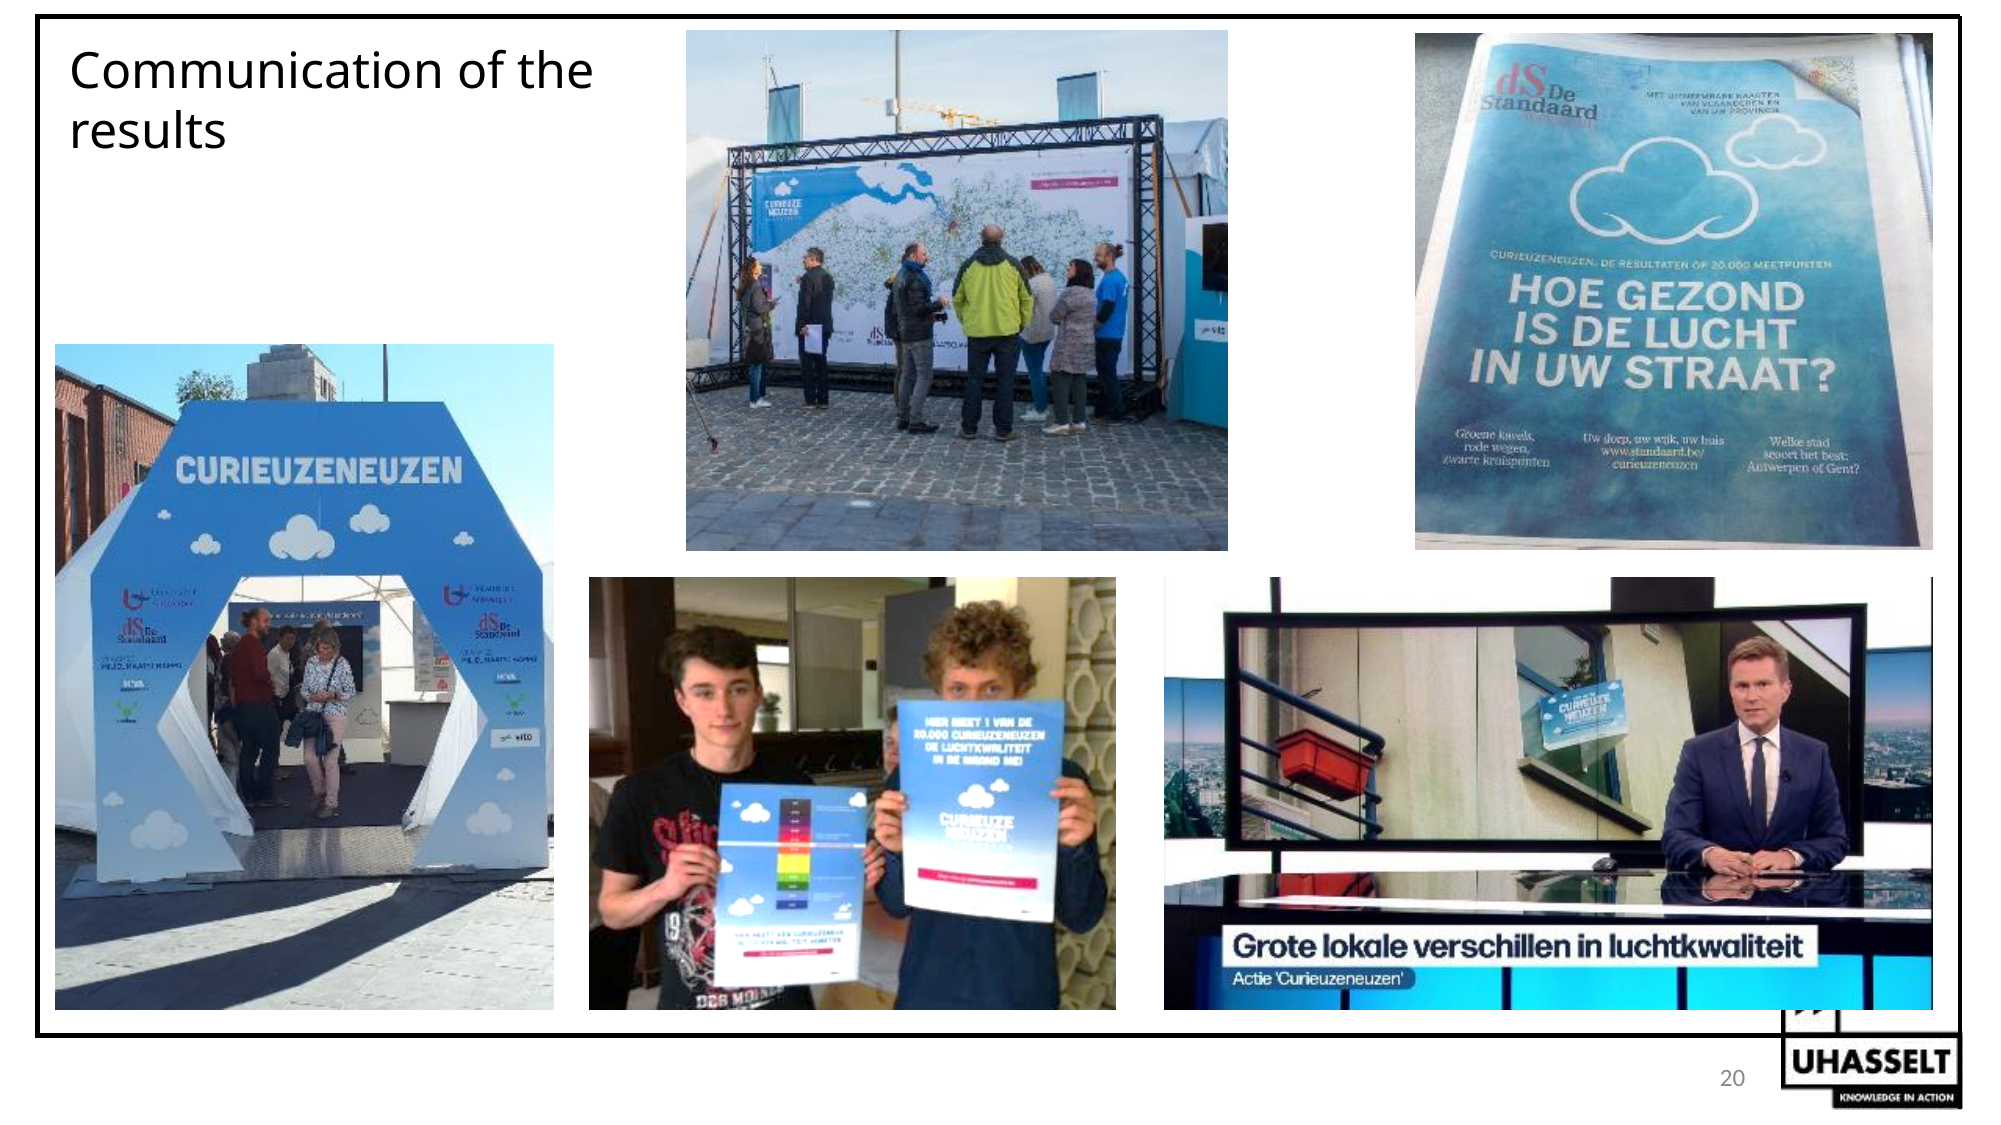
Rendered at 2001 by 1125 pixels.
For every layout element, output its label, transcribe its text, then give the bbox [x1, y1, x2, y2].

picture [1781, 977, 1963, 1110]
title Communication of the results [55, 30, 685, 327]
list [1415, 32, 1933, 551]
picture [589, 576, 1116, 1010]
picture [1163, 576, 1958, 1033]
picture [1325, 999, 1336, 1010]
picture [1314, 1004, 1321, 1010]
slide_number 20 [1595, 1047, 1761, 1107]
picture [686, 30, 1228, 551]
picture [54, 344, 554, 1010]
